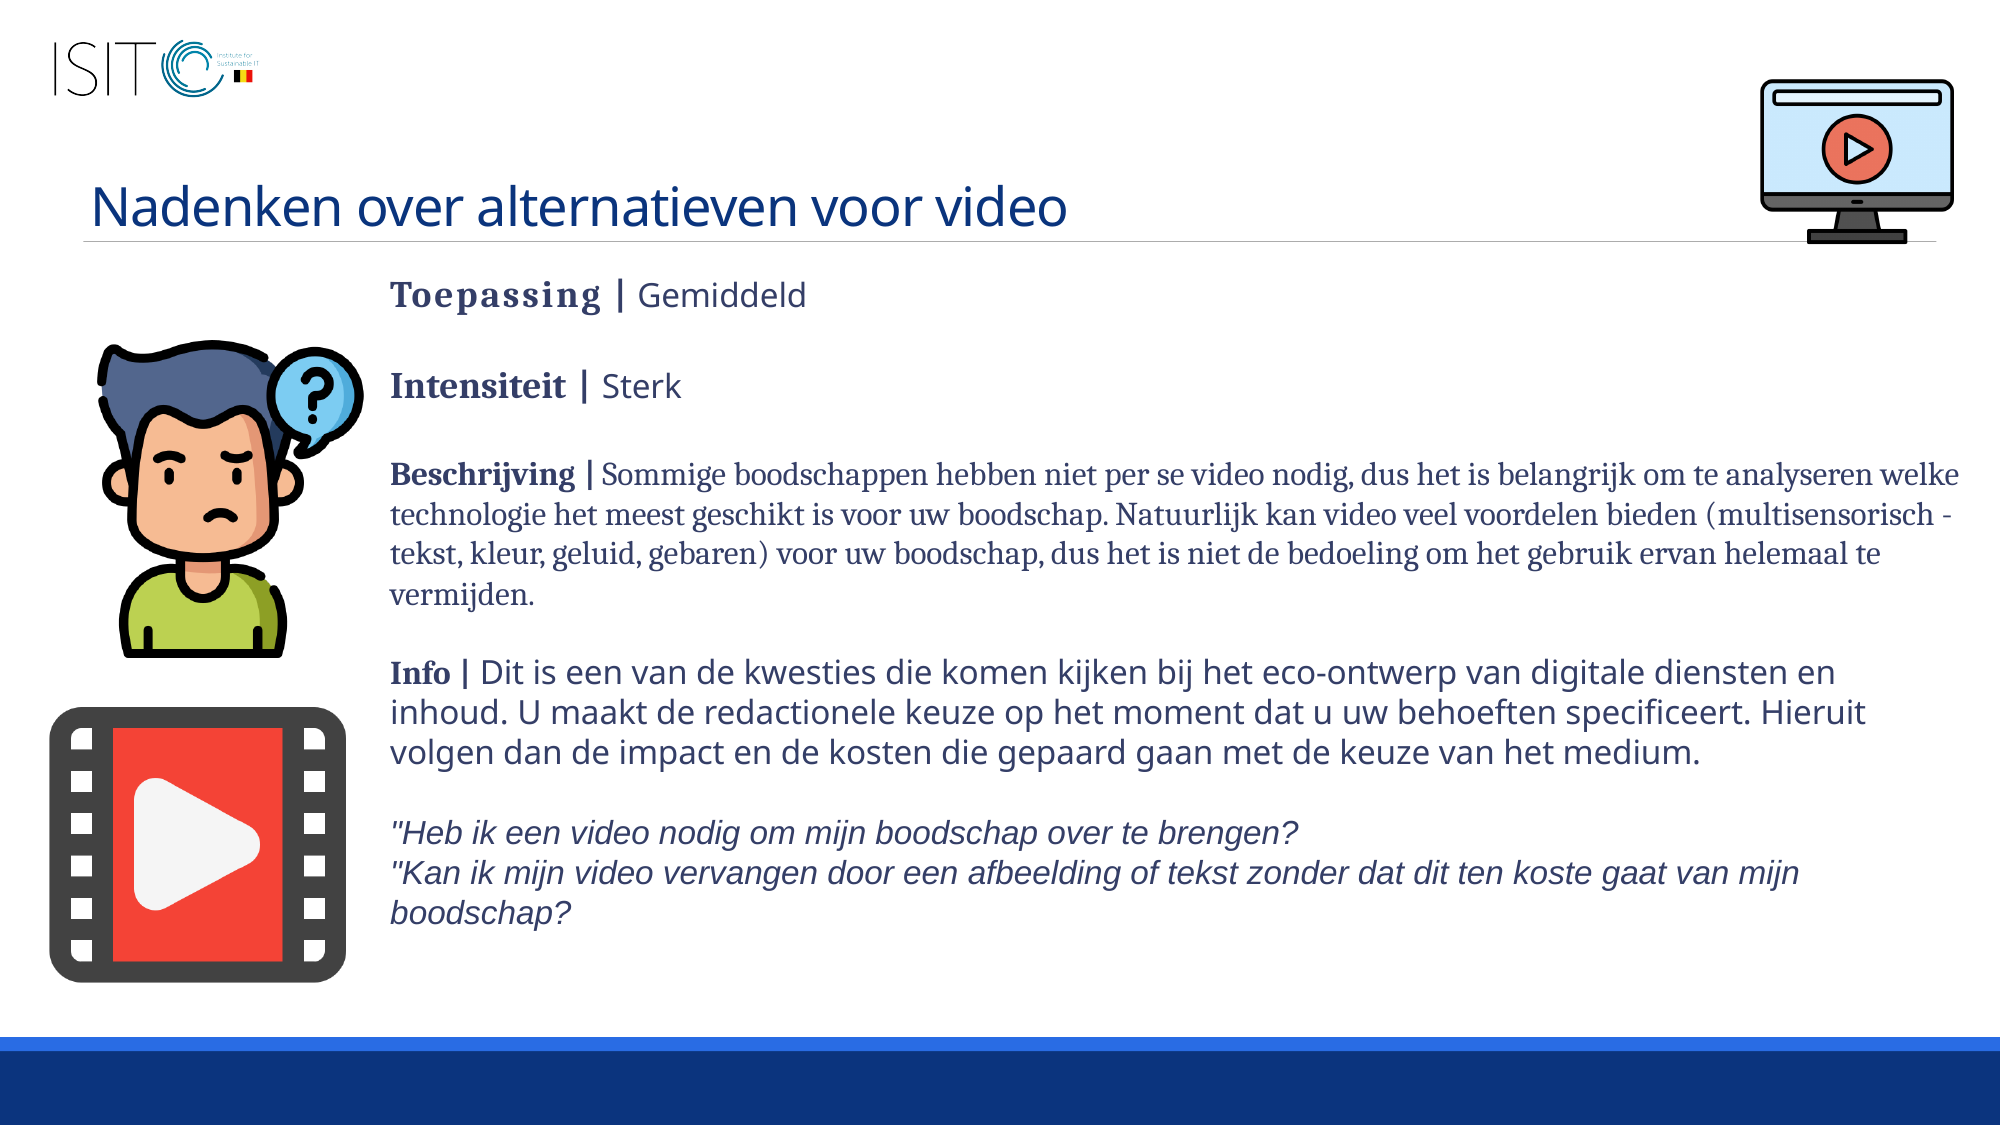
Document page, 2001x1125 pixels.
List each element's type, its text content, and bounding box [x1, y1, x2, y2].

text_box Toepassing | Gemiddeld Intensiteit | Sterk Beschrijving | Sommige boodschappen hebben niet per se video nodig, dus het is belangrijk om te analyseren welke technologie het meest geschikt is voor uw boodschap. Natuurlijk kan video veel voordelen bieden (multisensorisch - tekst, kleur, geluid, gebaren) voor uw boodschap, dus het is niet de bedoeling om het gebruik ervan helemaal te vermijden. Info | Dit is een van de kwesties die komen kijken bij het eco-ontwerp van digitale diensten en inhoud. U maakt de redactionele keuze op het moment dat u uw behoeften specificeert. Hieruit volgen dan de impact en de kosten die gepaard gaan met de keuze van het medium. "Heb ik een video nodig om mijn boodschap over te brengen? "Kan ik mijn video vervangen door een afbeelding of tekst zonder dat dit ten koste gaat van mijn boodschap? [388, 267, 1964, 931]
text_box Nadenken over alternatieven voor video [89, 0, 1964, 238]
picture [71, 340, 389, 658]
picture [23, 22, 89, 115]
picture [1759, 63, 1955, 259]
picture [27, 674, 367, 1014]
